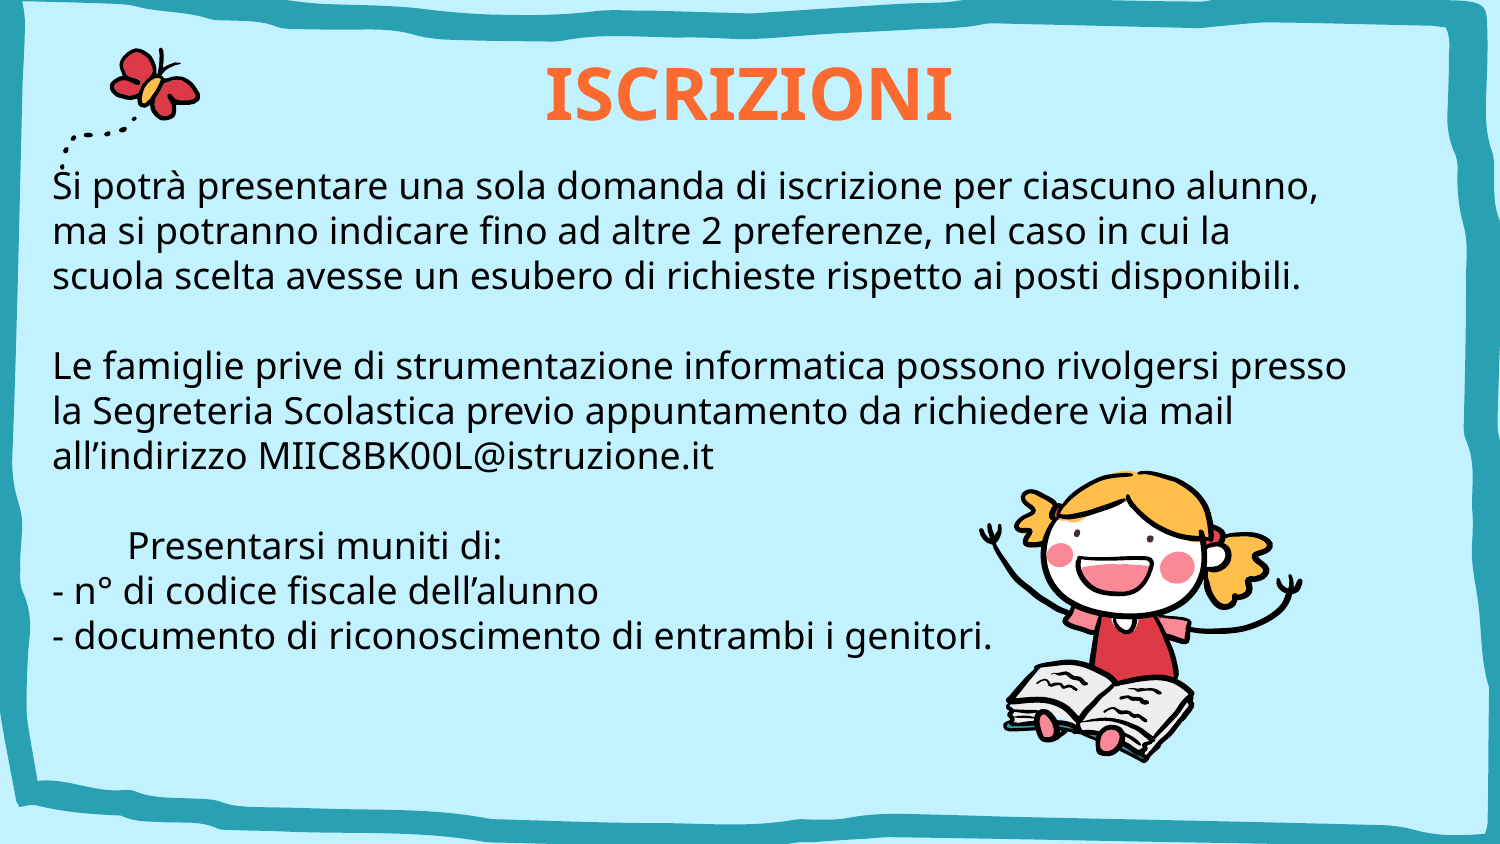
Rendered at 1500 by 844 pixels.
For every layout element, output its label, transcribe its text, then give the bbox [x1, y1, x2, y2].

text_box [59, 47, 201, 170]
title ISCRIZIONI [205, 52, 1382, 147]
text_box Si potrà presentare una sola domanda di iscrizione per ciascuno alunno, ma si potranno indicare fino ad altre 2 preferenze, nel caso in cui la scuola scelta avesse un esubero di richieste rispetto ai posti disponibili. Le famiglie prive di strumentazione informatica possono rivolgersi presso la Segreteria Scolastica previo appuntamento da richiedere via mail all’indirizzo MIIC8BK00L@istruzione.it Presentarsi muniti di: - n° di codice fiscale dell’alunno - documento di riconoscimento di entrambi i genitori. [37, 146, 1367, 832]
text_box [978, 470, 1304, 764]
